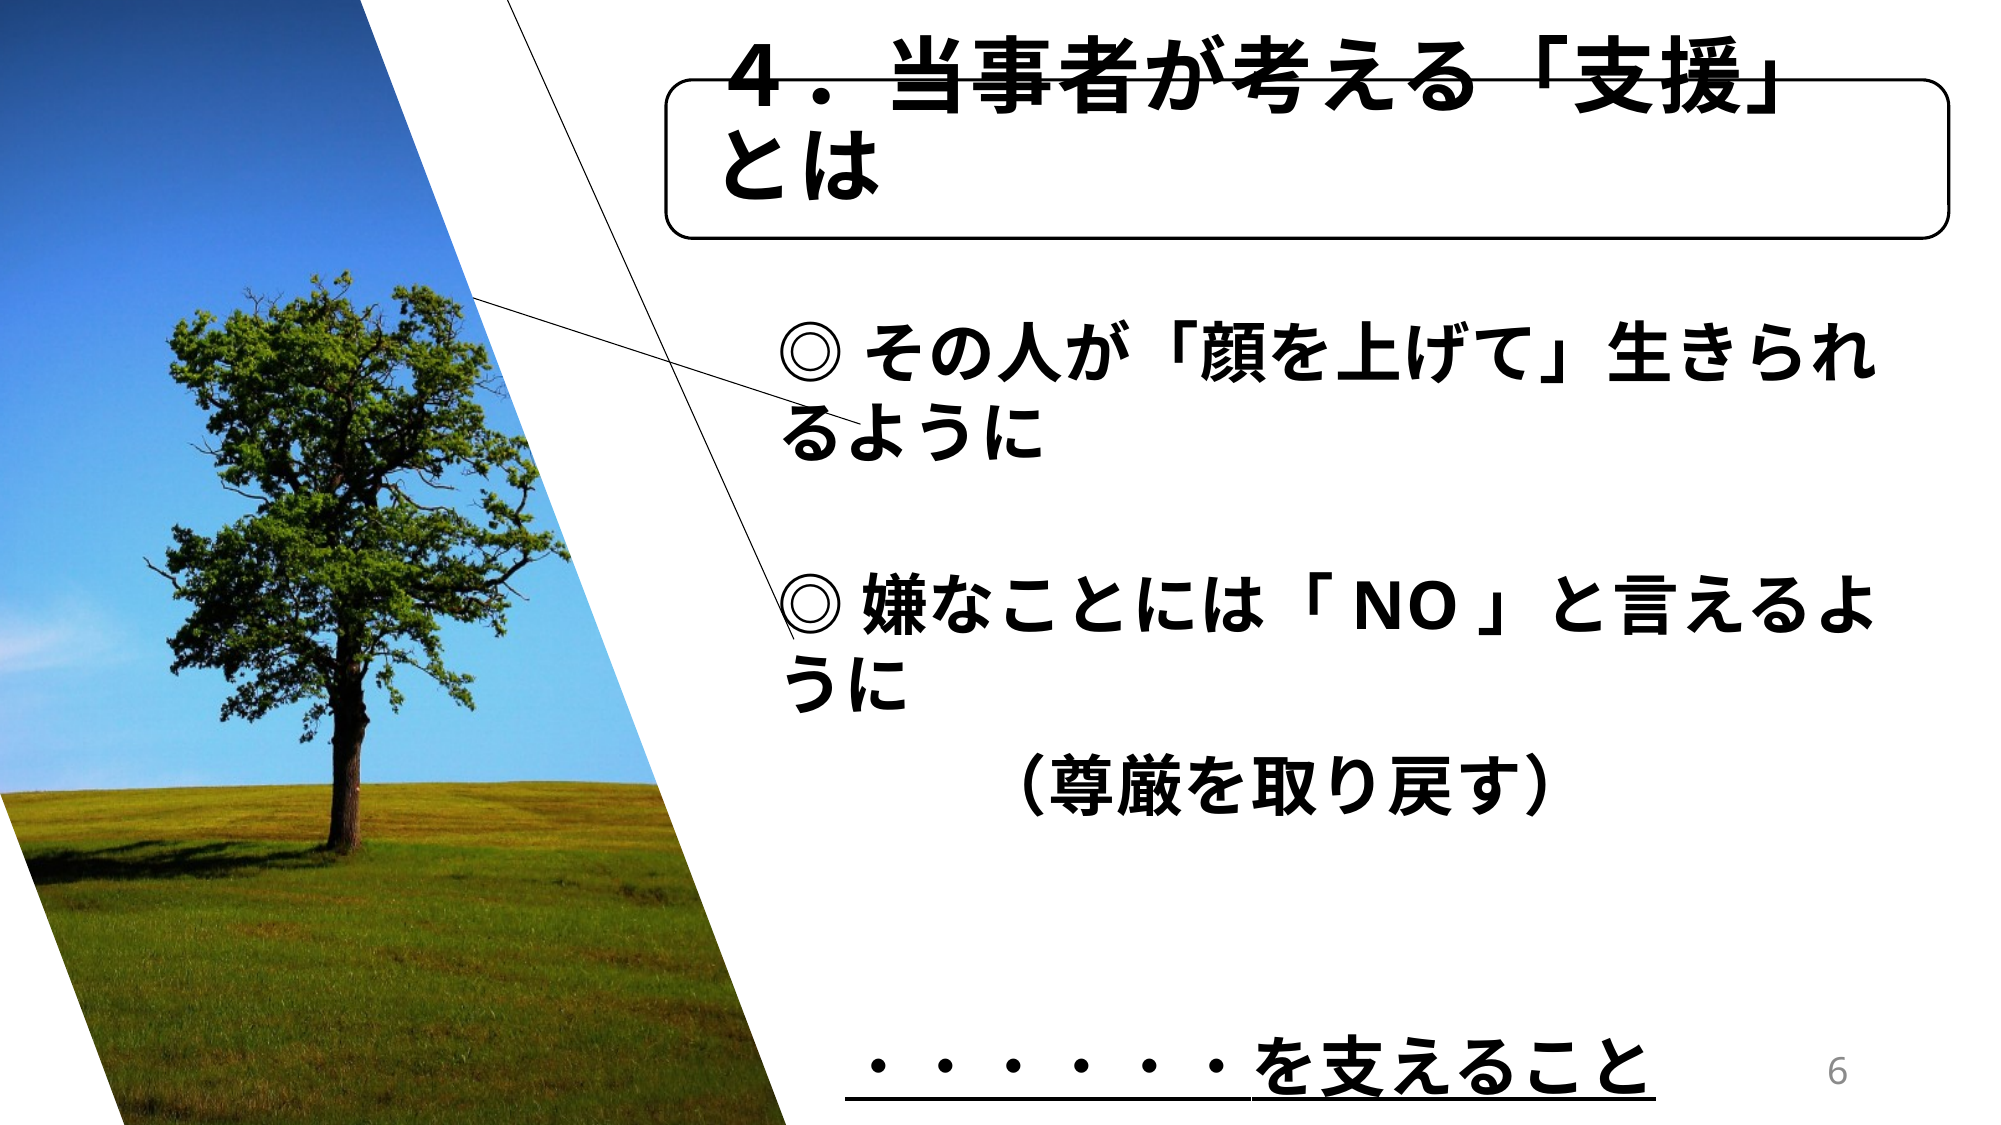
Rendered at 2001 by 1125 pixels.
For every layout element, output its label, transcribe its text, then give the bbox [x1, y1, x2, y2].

slide_number 6 [1701, 1042, 1864, 1103]
list ◎その人が「顔を上げて」生きられるように ◎嫌なことには「NO」と言えるように （尊厳を取り戻す） ・・・・・・を支えること [787, 310, 1949, 953]
text_box [787, 78, 1950, 240]
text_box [787, 143, 861, 425]
picture [0, 0, 787, 1125]
